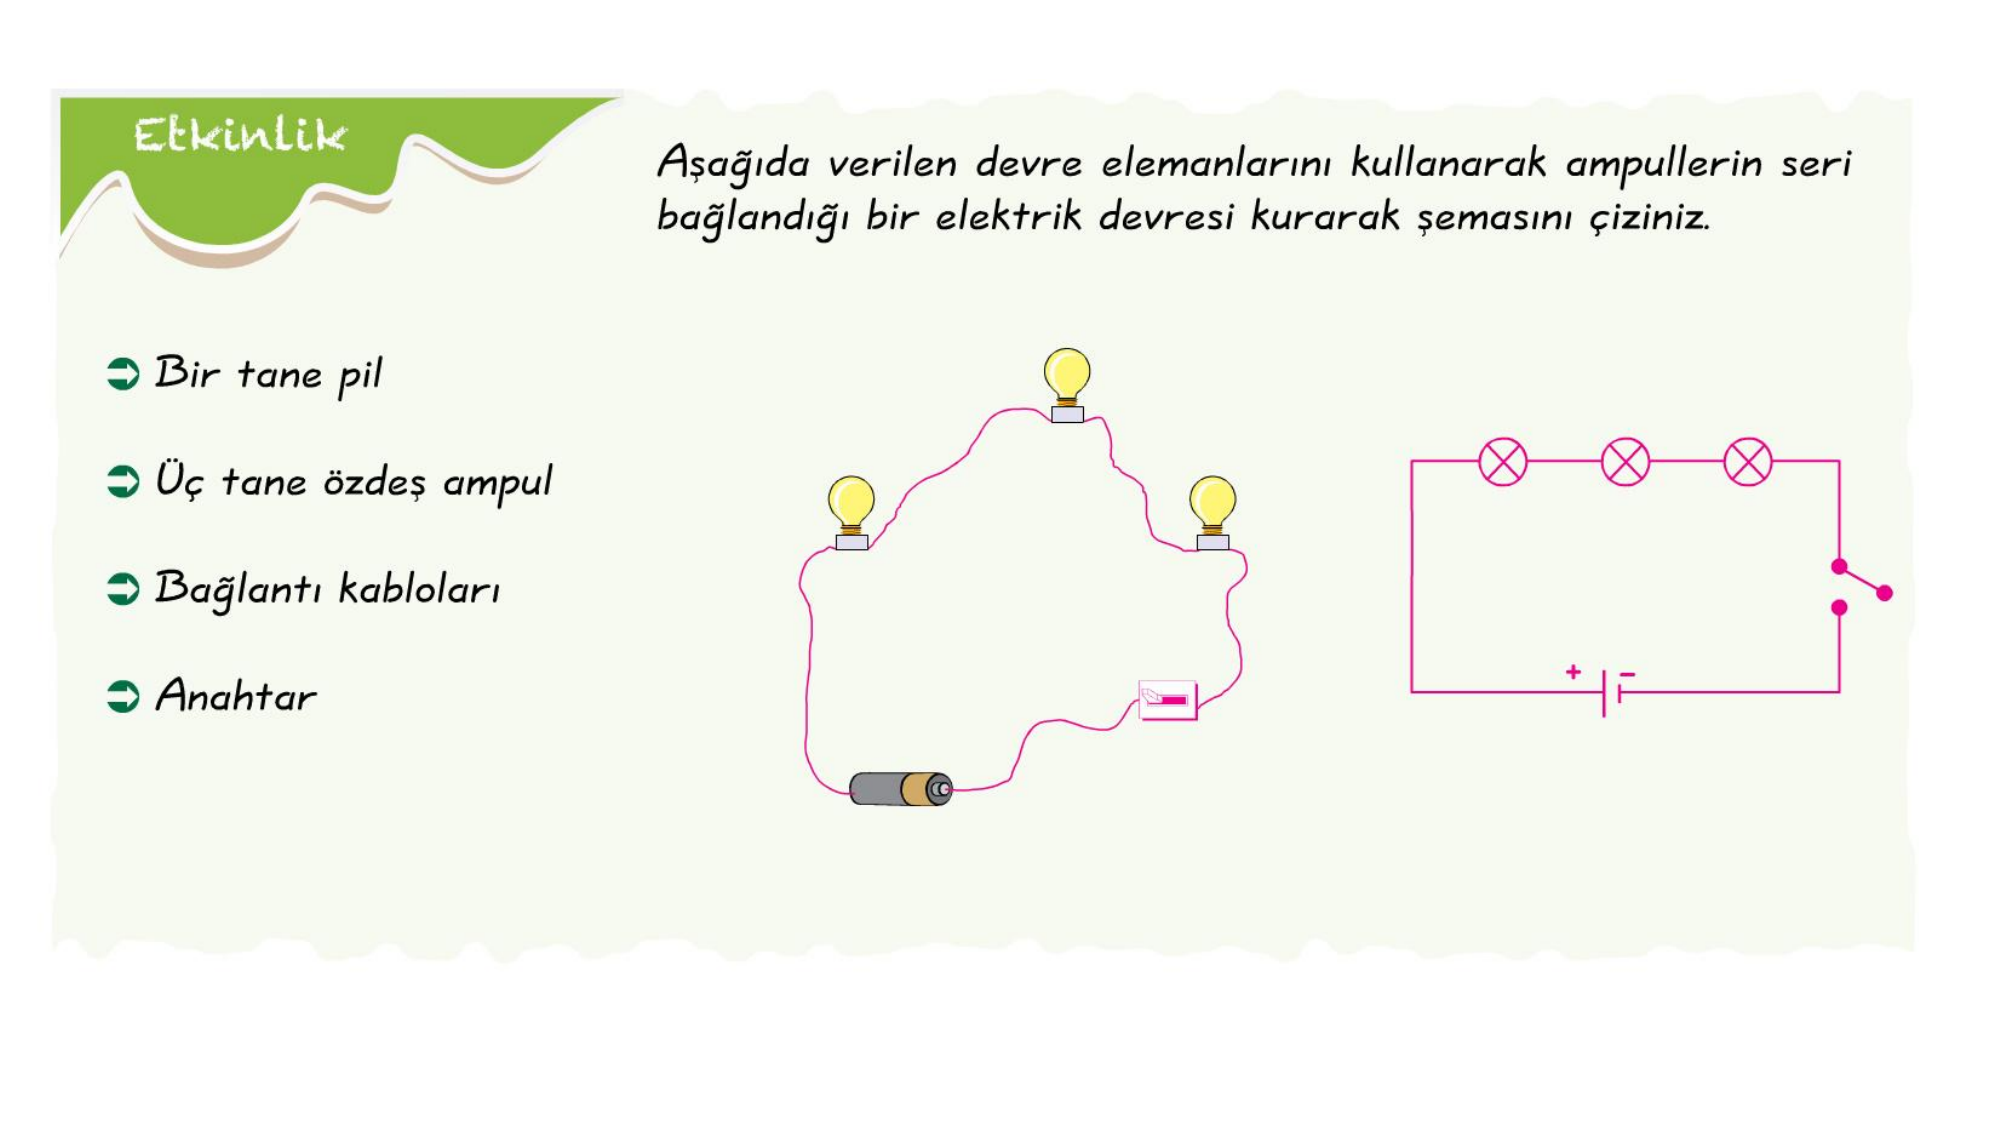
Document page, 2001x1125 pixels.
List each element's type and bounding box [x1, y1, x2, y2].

picture [0, 79, 2000, 1046]
